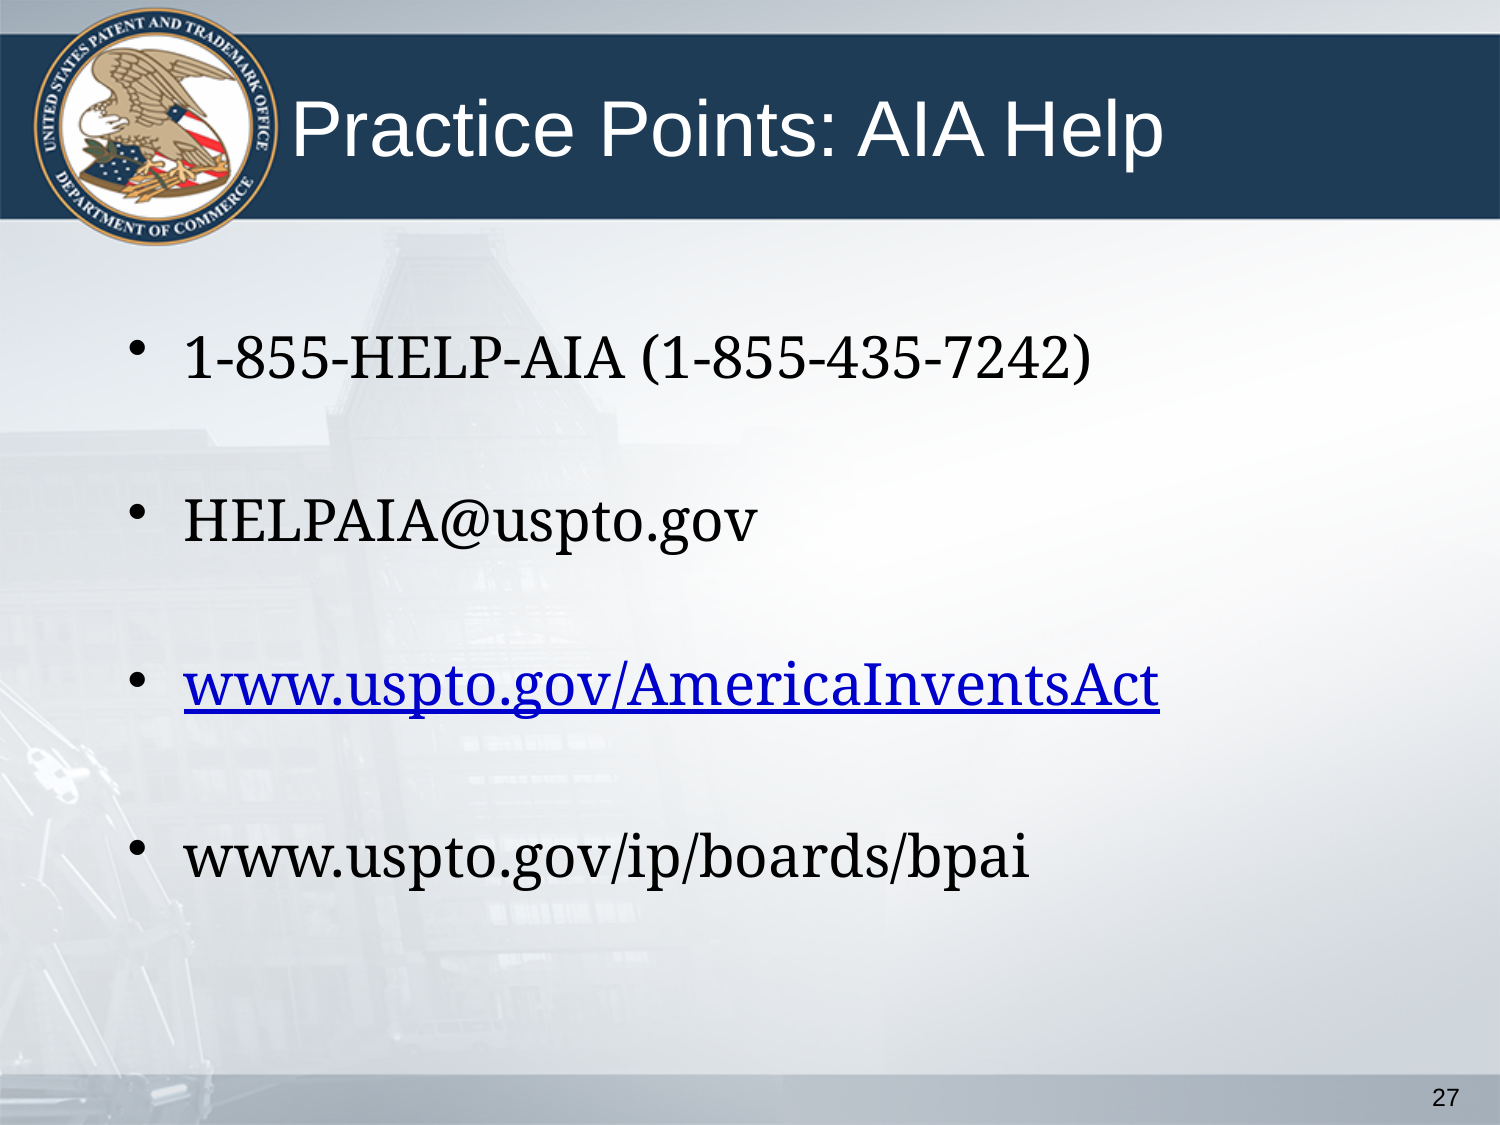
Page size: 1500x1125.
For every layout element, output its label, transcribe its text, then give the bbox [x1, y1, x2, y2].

title Practice Points: AIA Help [275, 37, 1450, 213]
slide_number 27 [1162, 1037, 1475, 1113]
picture [0, 0, 1500, 1125]
list 1-855-HELP-AIA (1-855-435-7242) HELPAIA@uspto.gov www.uspto.gov/AmericaInventsAct www.uspto.gov/ip/boards/bpai [112, 312, 1388, 988]
